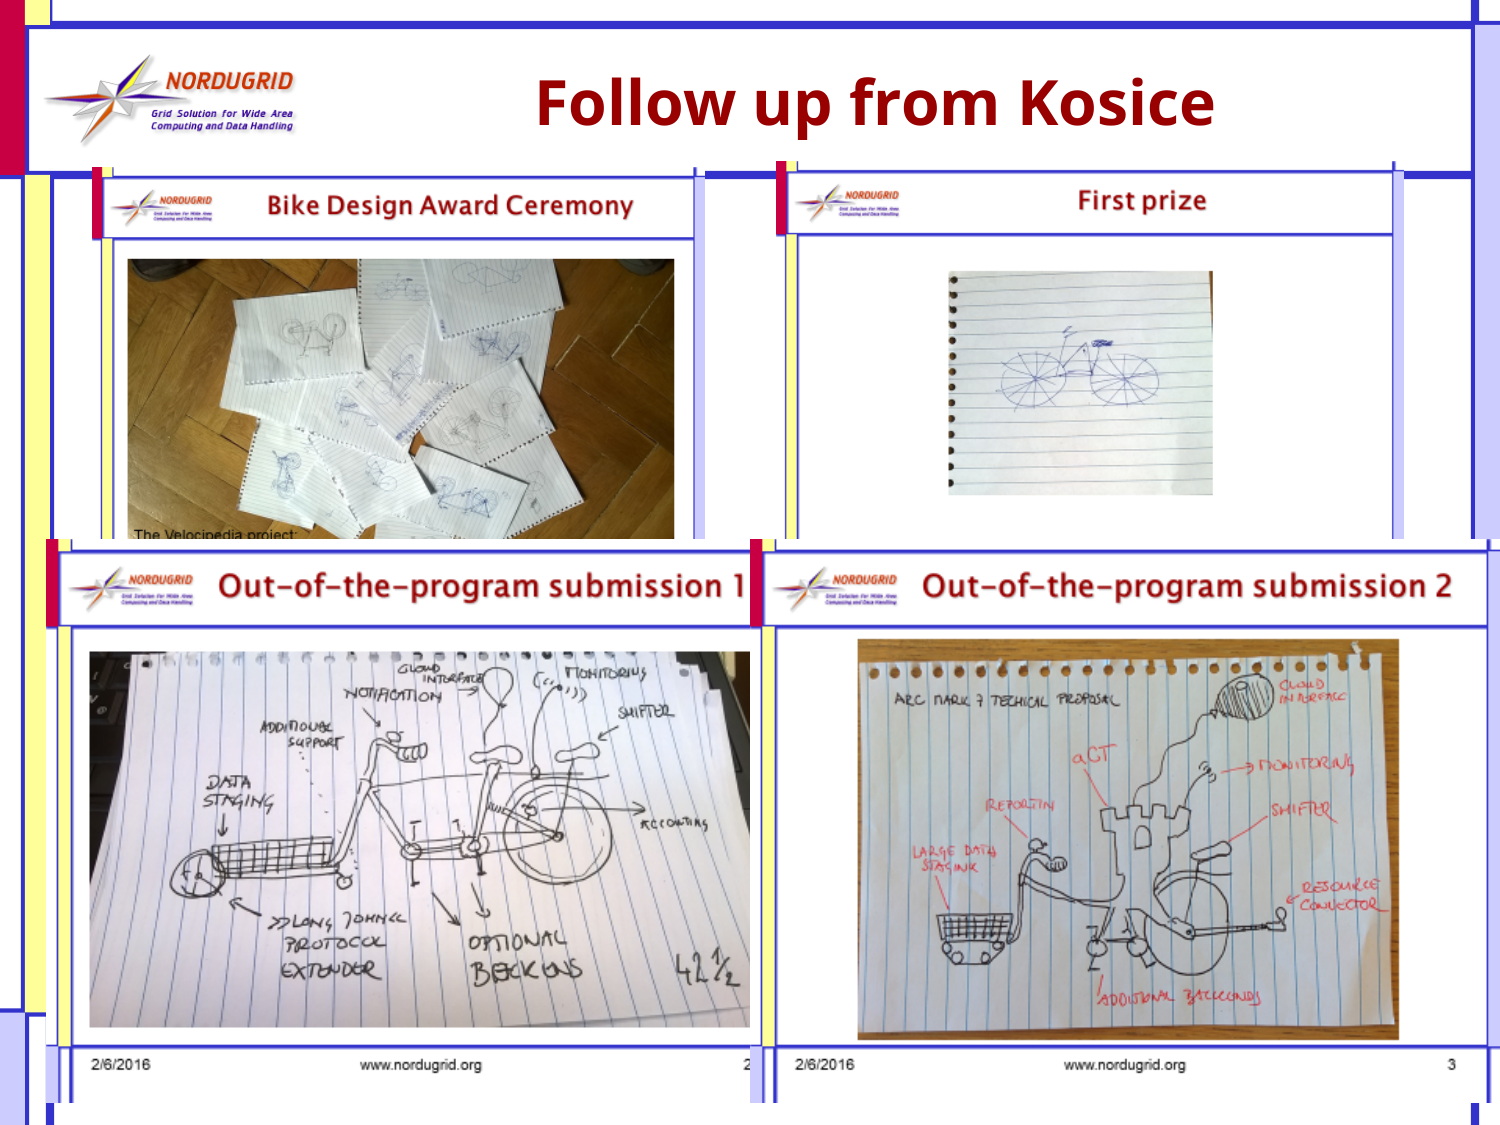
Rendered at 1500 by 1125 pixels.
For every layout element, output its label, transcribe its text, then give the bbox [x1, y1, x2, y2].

picture [46, 161, 1500, 1103]
title Follow up from Kosice [324, 62, 1428, 138]
picture [40, 49, 300, 148]
